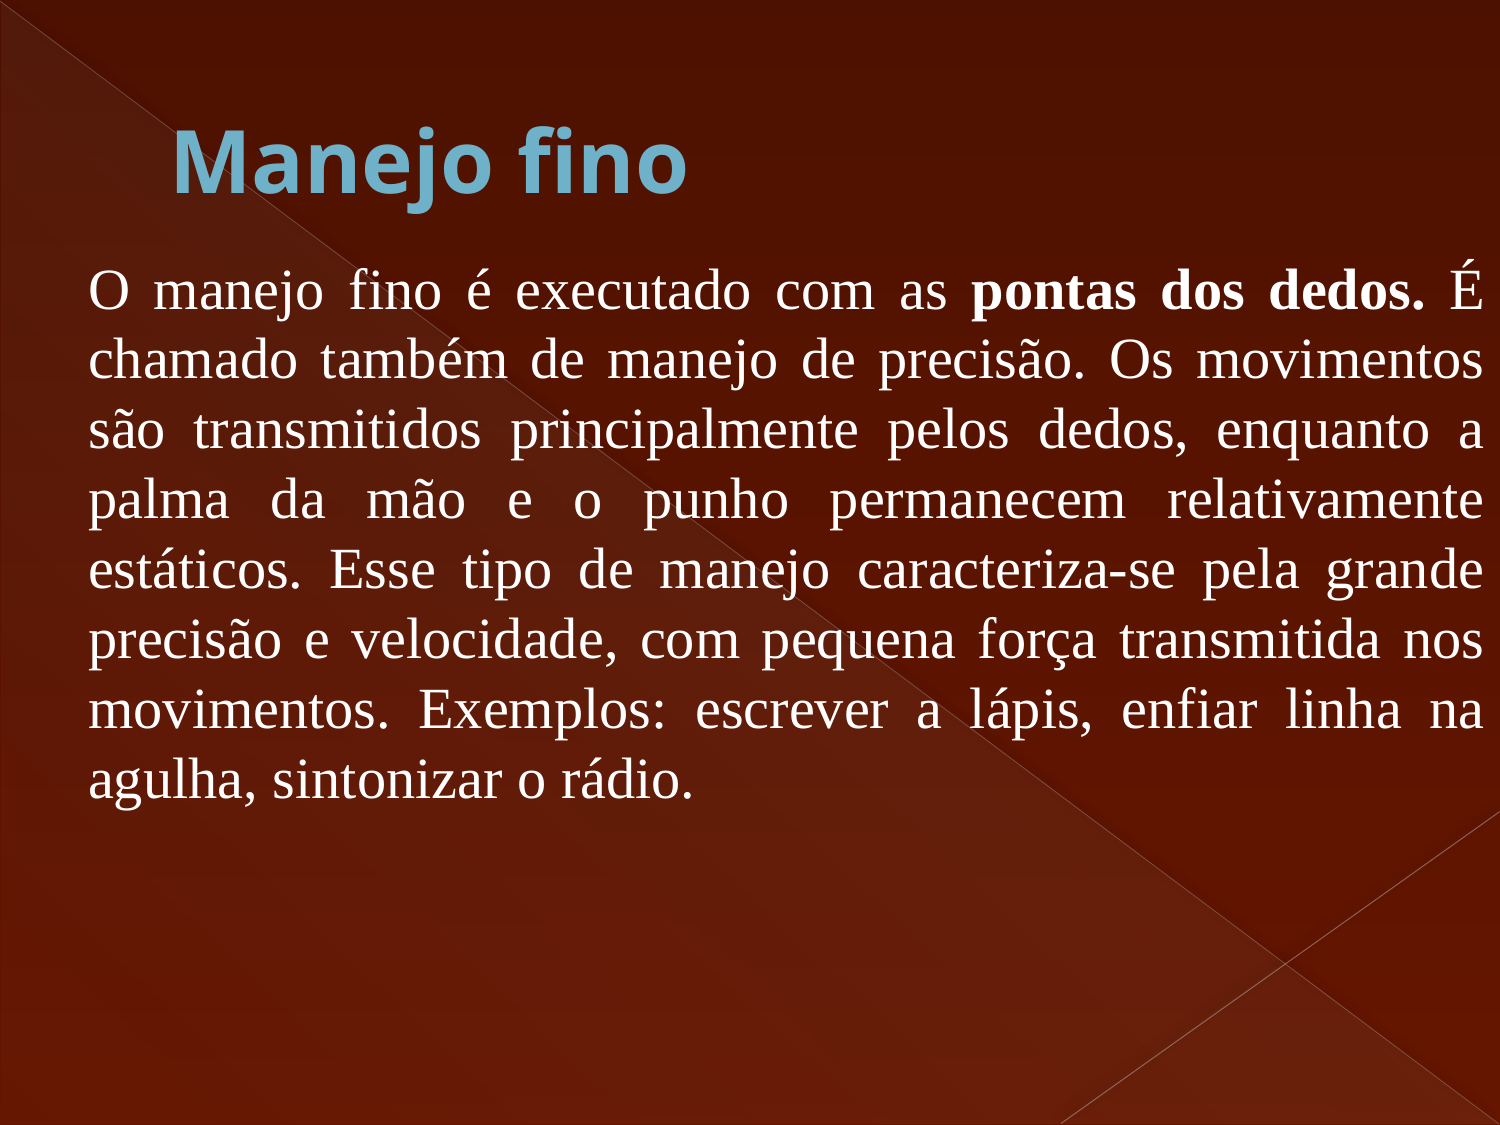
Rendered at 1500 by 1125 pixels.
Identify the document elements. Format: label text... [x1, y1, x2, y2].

title Manejo fino [75, 43, 1425, 243]
list O manejo fino é executado com as pontas dos dedos. É chamado também de manejo de precisão. Os movimentos são transmitidos principalmente pelos dedos, enquanto a palma da mão e o punho permanecem relativamente estáticos. Esse tipo de manejo caracteriza-se pela grande precisão e velocidade, com pequena força transmitida nos movimentos. Exemplos: escrever a lápis, enfiar linha na agulha, sintonizar o rádio. [0, 243, 1500, 1125]
